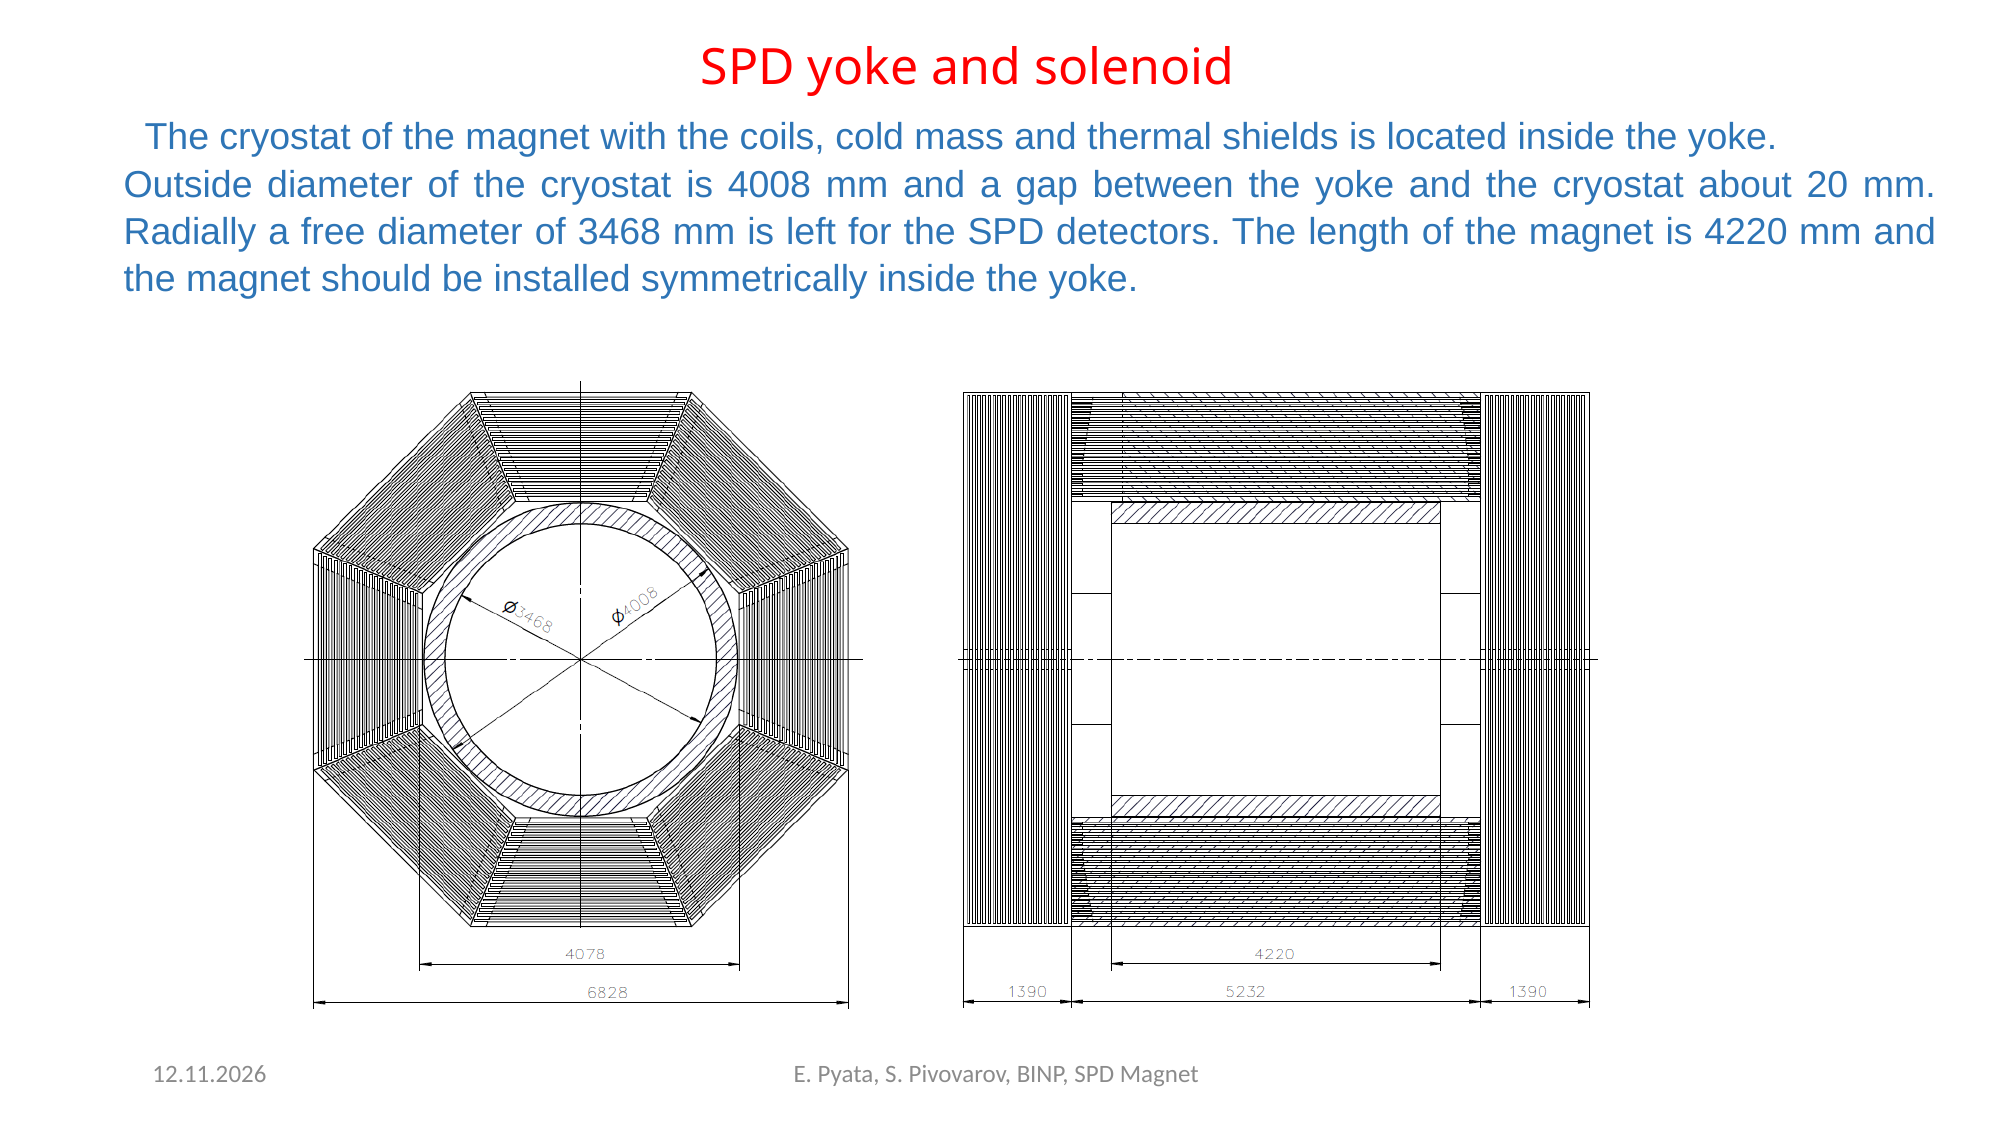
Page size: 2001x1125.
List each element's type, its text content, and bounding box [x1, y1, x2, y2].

text_box SPD yoke and solenoid [209, 27, 1727, 102]
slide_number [137, 1042, 363, 1103]
picture [287, 362, 1608, 1029]
footer E. Pyata, S. Pivovarov, BINP, SPD Magnet [363, 1042, 1630, 1103]
text_box The cryostat of the magnet with the coils, cold mass and thermal shields is located inside the yoke. Outside diameter of the cryostat is 4008 mm and a gap between the yoke and the cryostat about 20 mm. Radially a free diameter of 3468 mm is left for the SPD detectors. The length of the magnet is 4220 mm and the magnet should be installed symmetrically inside the yoke. [108, 102, 1952, 307]
